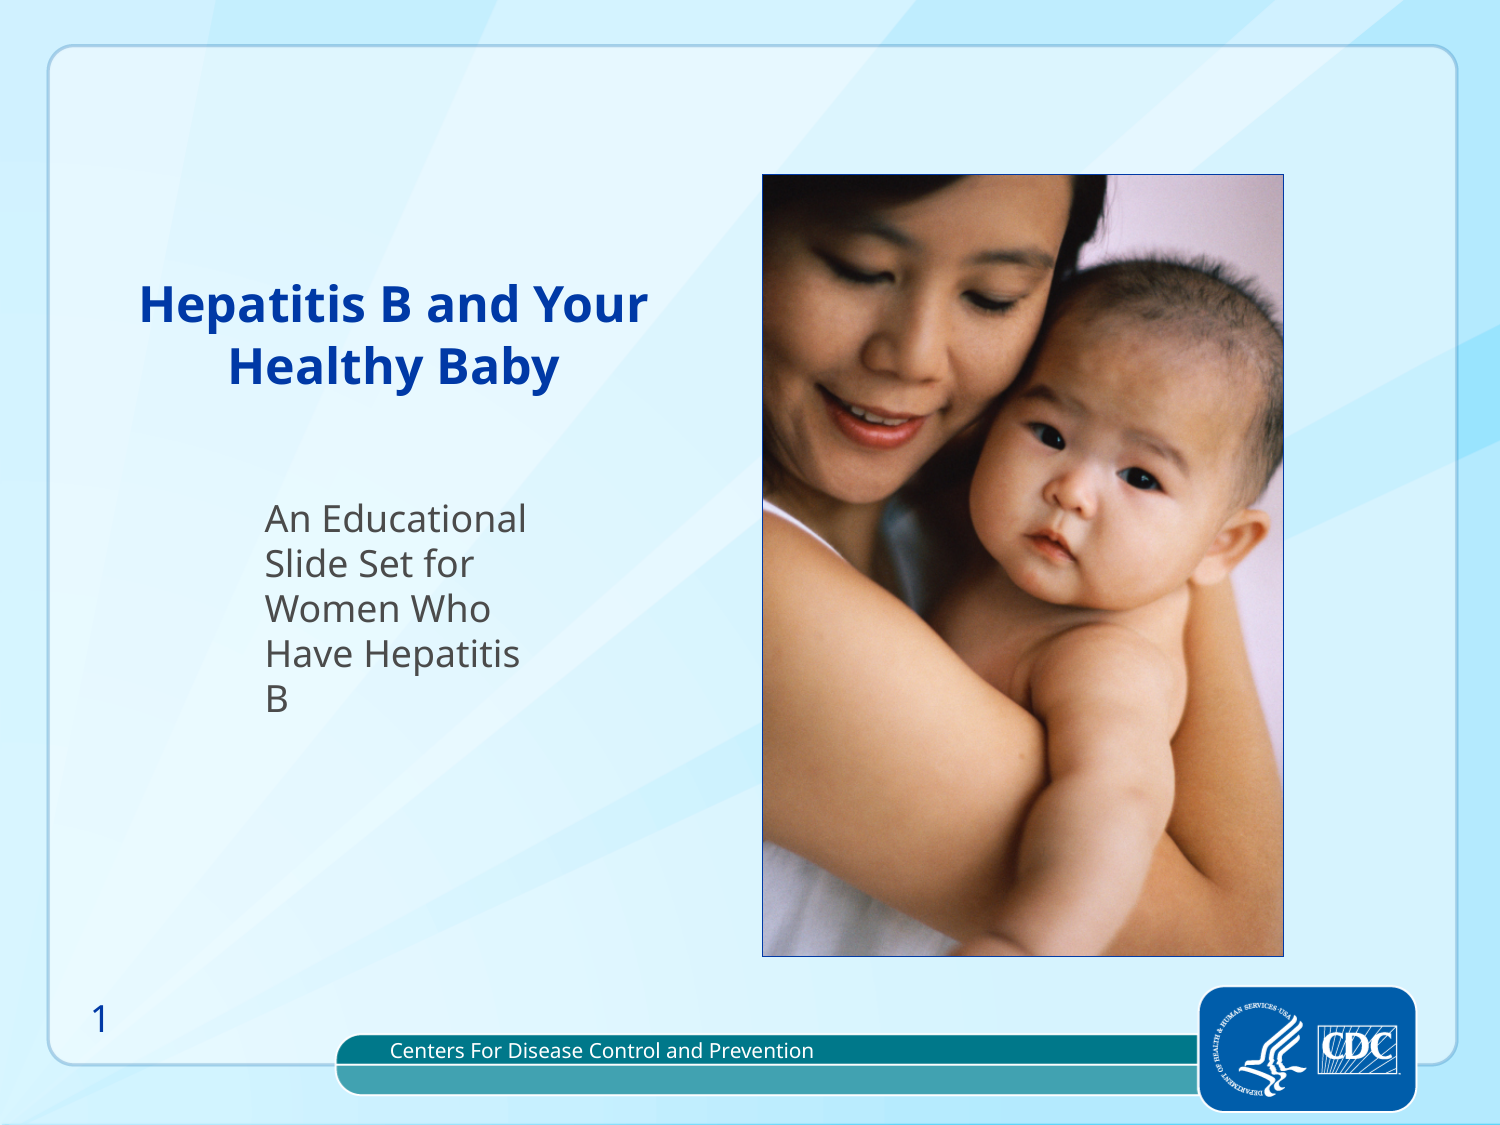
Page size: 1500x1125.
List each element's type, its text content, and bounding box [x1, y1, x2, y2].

list 1 [75, 987, 338, 1088]
title Hepatitis B and Your Healthy Baby [87, 262, 700, 400]
text_box An Educational Slide Set for Women Who Have Hepatitis B [249, 487, 550, 728]
picture [0, 0, 1500, 1125]
list Centers For Disease Control and Prevention [375, 1030, 1213, 1061]
list [375, 1061, 1213, 1100]
